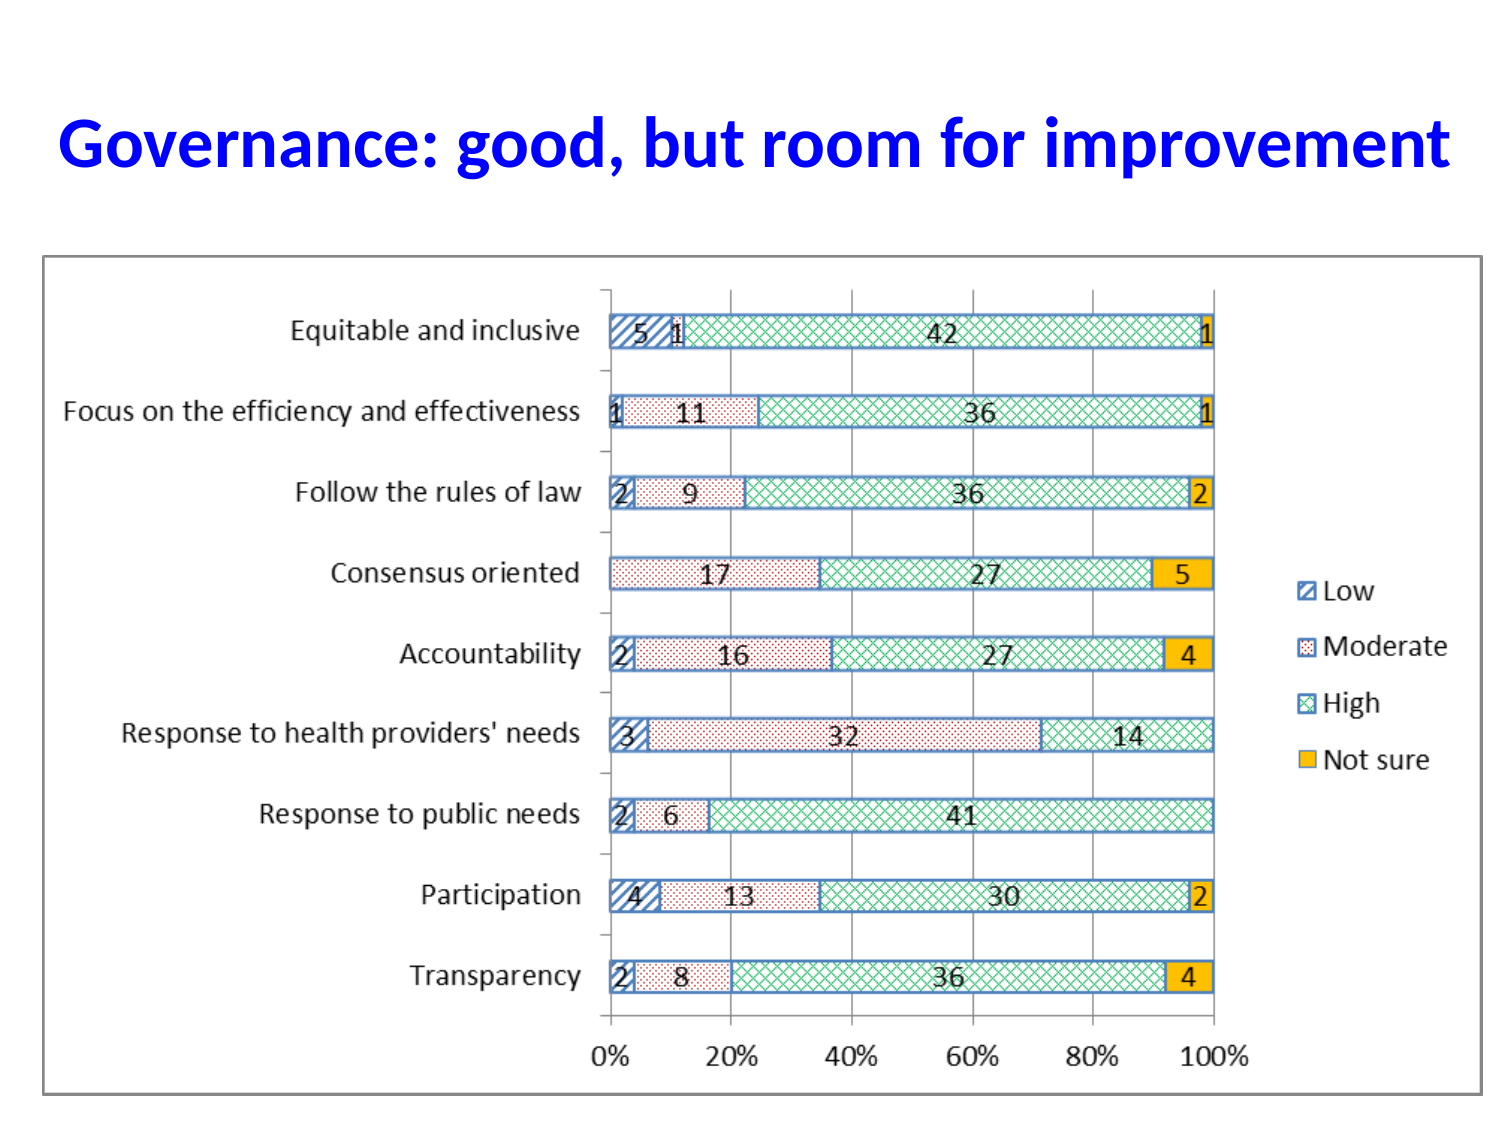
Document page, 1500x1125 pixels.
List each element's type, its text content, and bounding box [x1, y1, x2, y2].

title Governance: good, but room for improvement [41, 45, 1471, 233]
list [41, 255, 1483, 1096]
